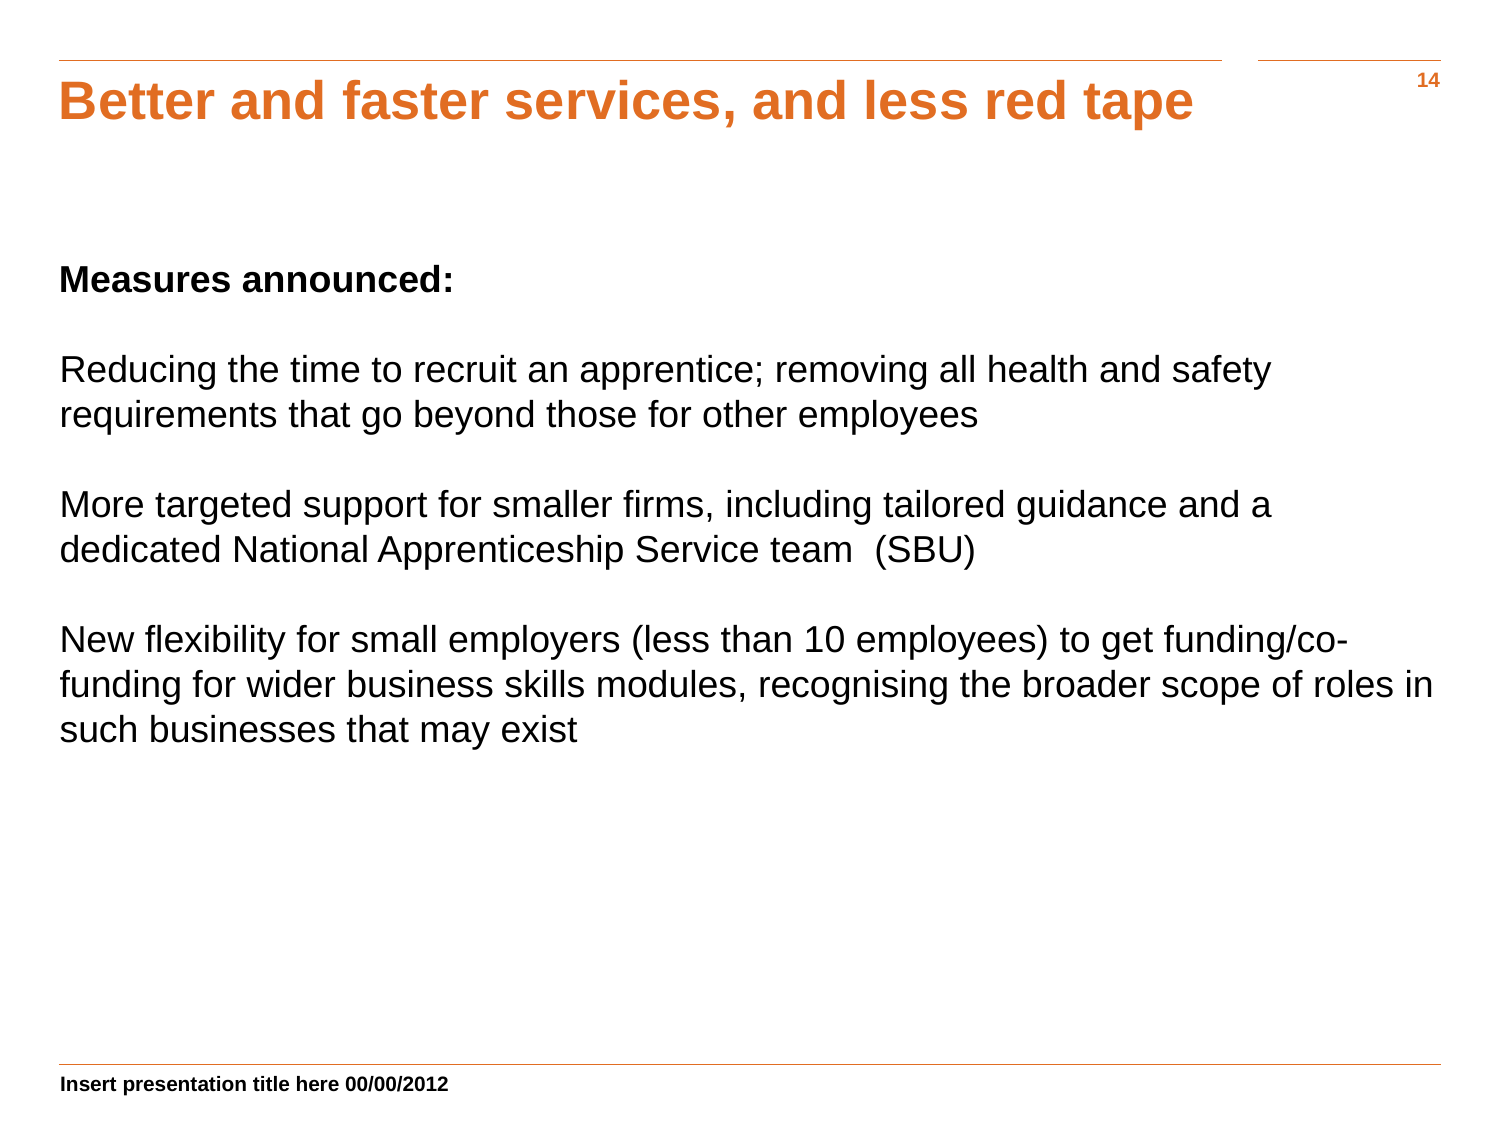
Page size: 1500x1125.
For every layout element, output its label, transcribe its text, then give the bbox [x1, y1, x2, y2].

title Better and faster services, and less red tape [58, 58, 1223, 221]
list Measures announced: Reducing the time to recruit an apprentice; removing all health and safety requirements that go beyond those for other employees More targeted support for smaller firms, including tailored guidance and a dedicated National Apprenticeship Service team (SBU) New flexibility for small employers (less than 10 employees) to get funding/co-funding for wider business skills modules, recognising the broader scope of roles in such businesses that may exist [58, 255, 1442, 999]
